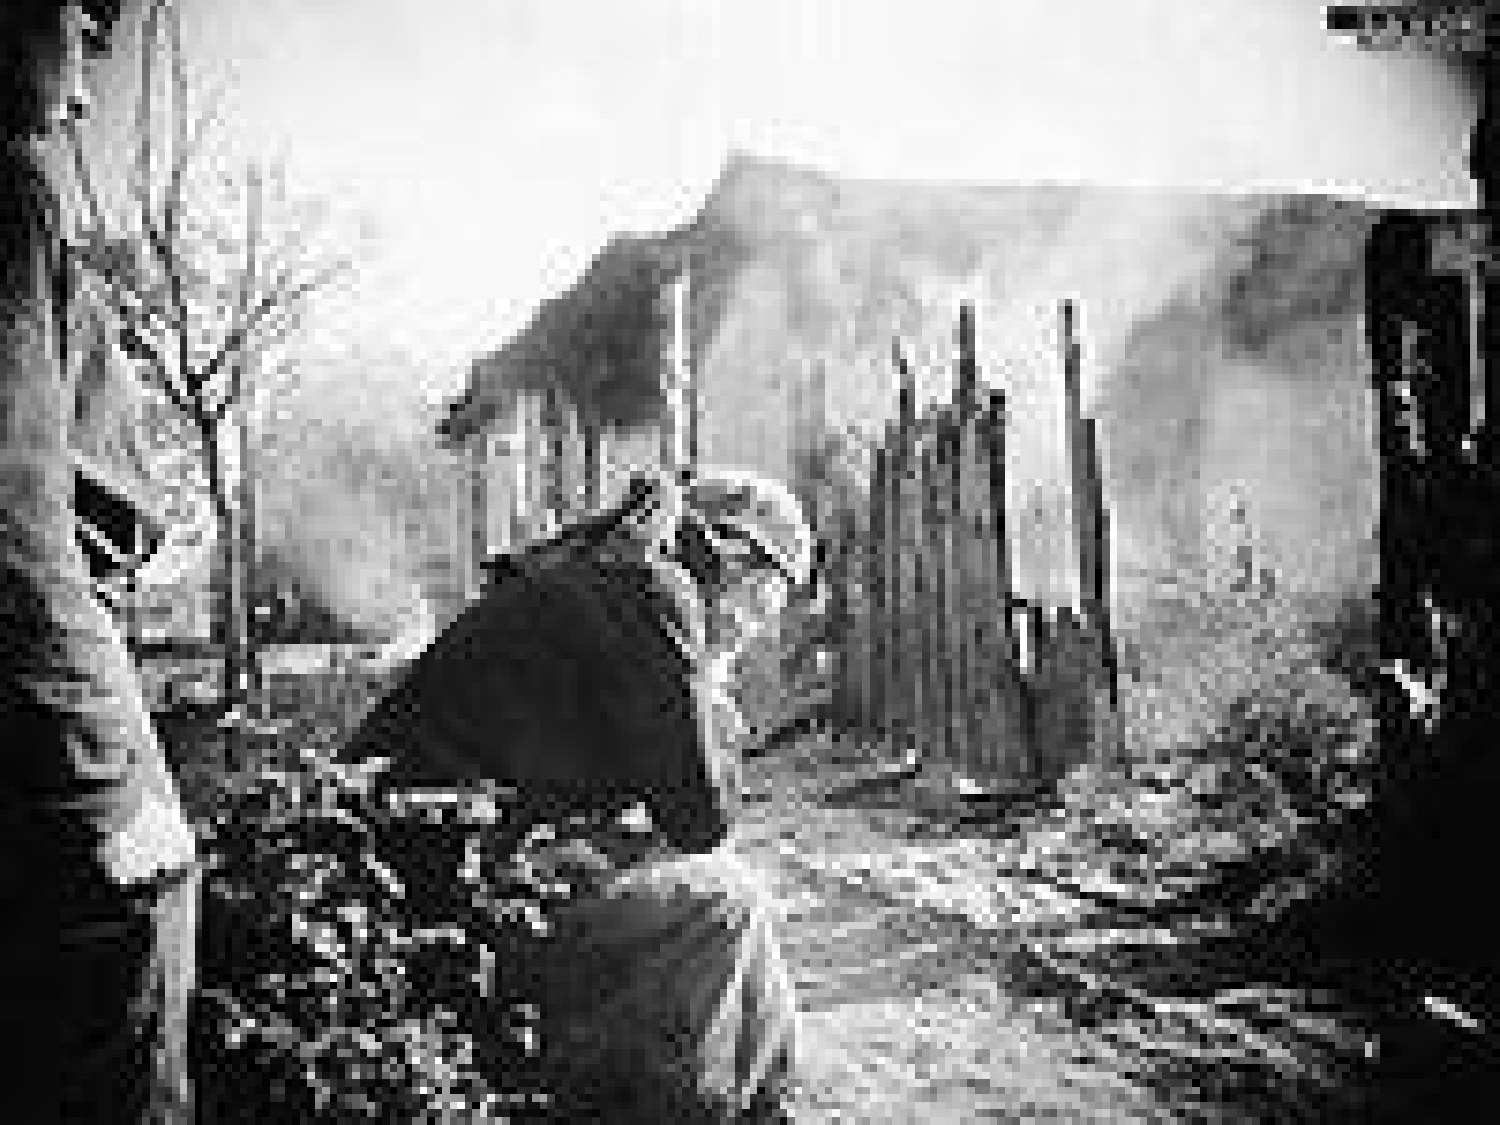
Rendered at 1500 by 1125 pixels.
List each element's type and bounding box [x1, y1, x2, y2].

list [0, 0, 1500, 1125]
